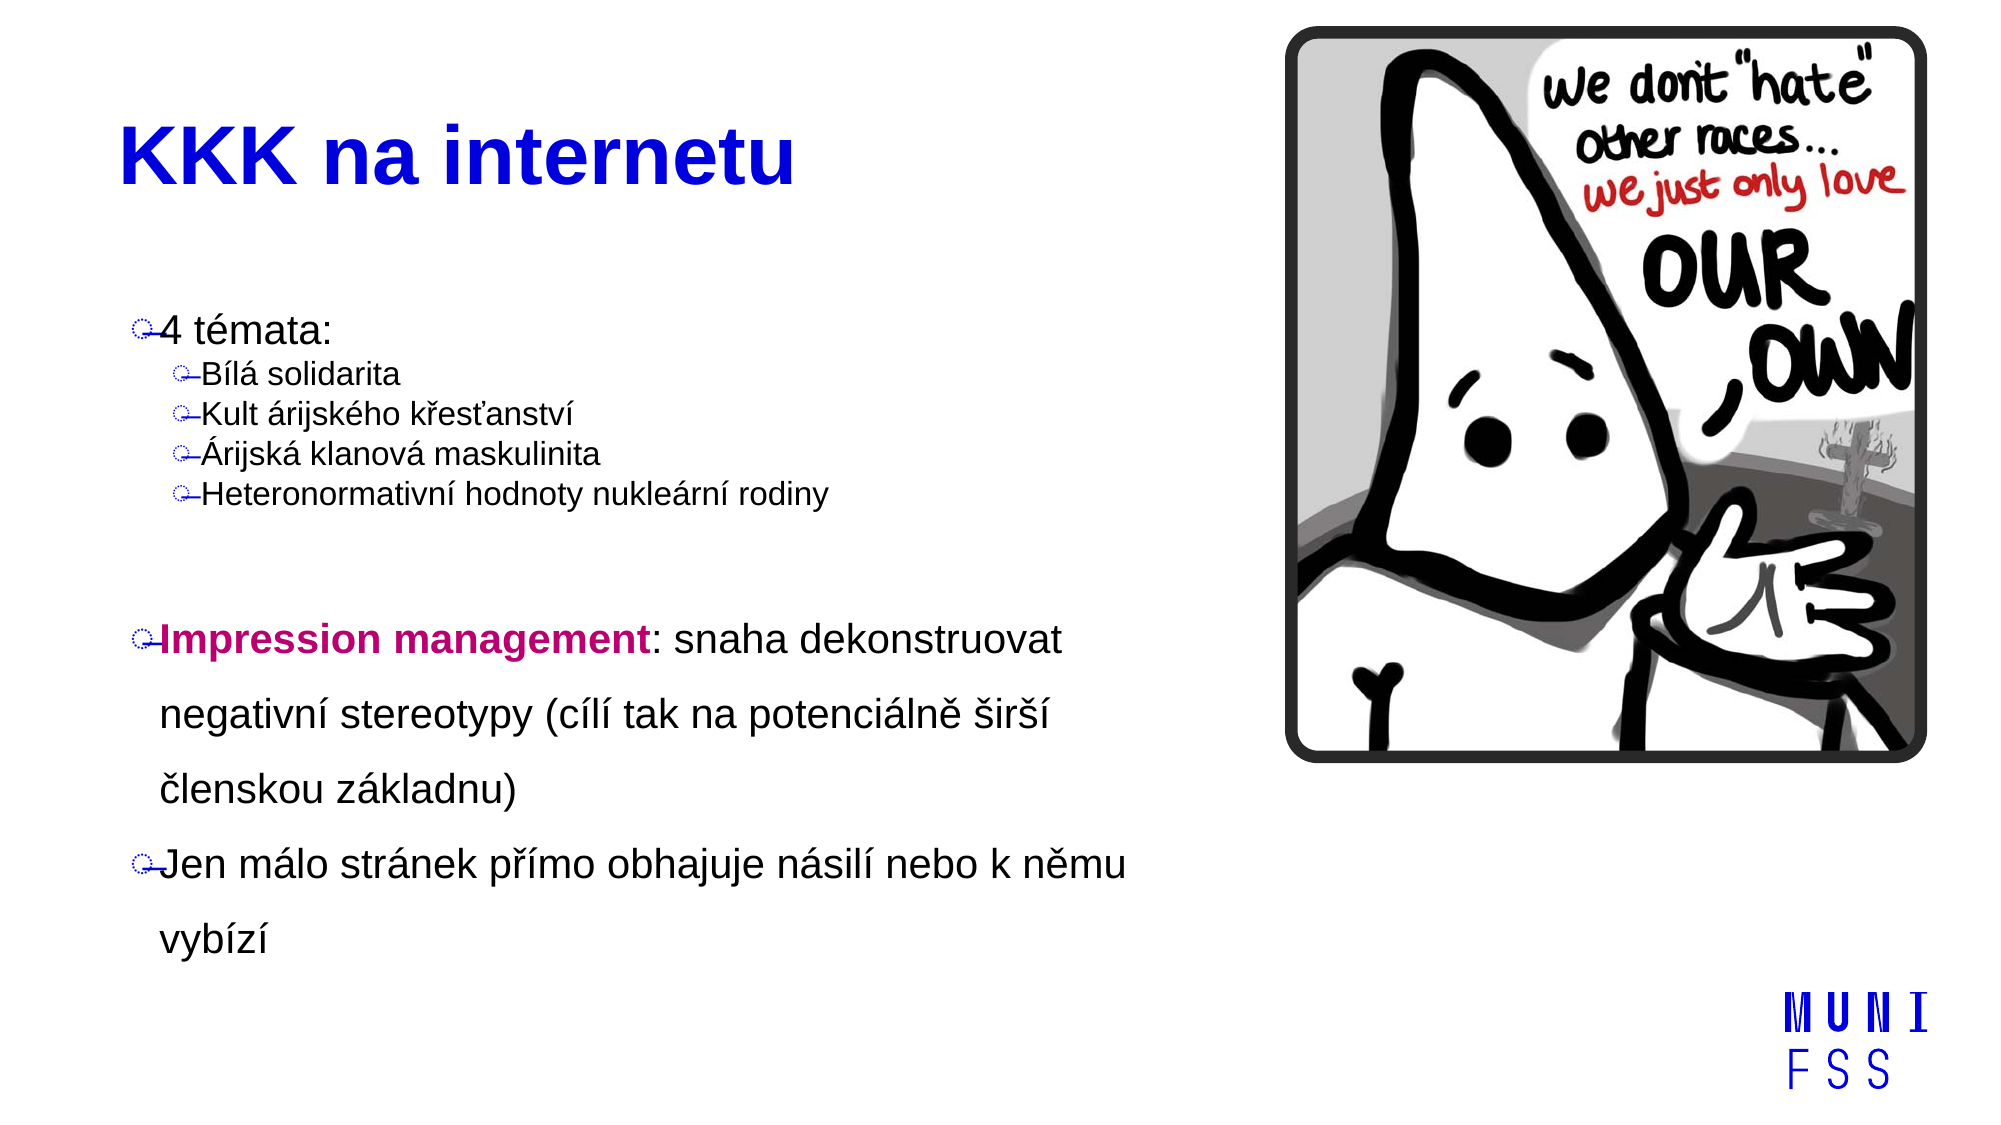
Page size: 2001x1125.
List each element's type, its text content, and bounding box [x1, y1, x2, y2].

title KKK na internetu [118, 118, 1285, 193]
list 4 témata: Bílá solidarita Kult árijského křesťanství Árijská klanová maskulinita Heteronormativní hodnoty nukleární rodiny Impression management: snaha dekonstruovat negativní stereotypy (cílí tak na potenciálně širší členskou základnu) Jen málo stránek přímo obhajuje násilí nebo k němu vybízí [118, 277, 1223, 957]
picture [1291, 32, 1922, 758]
